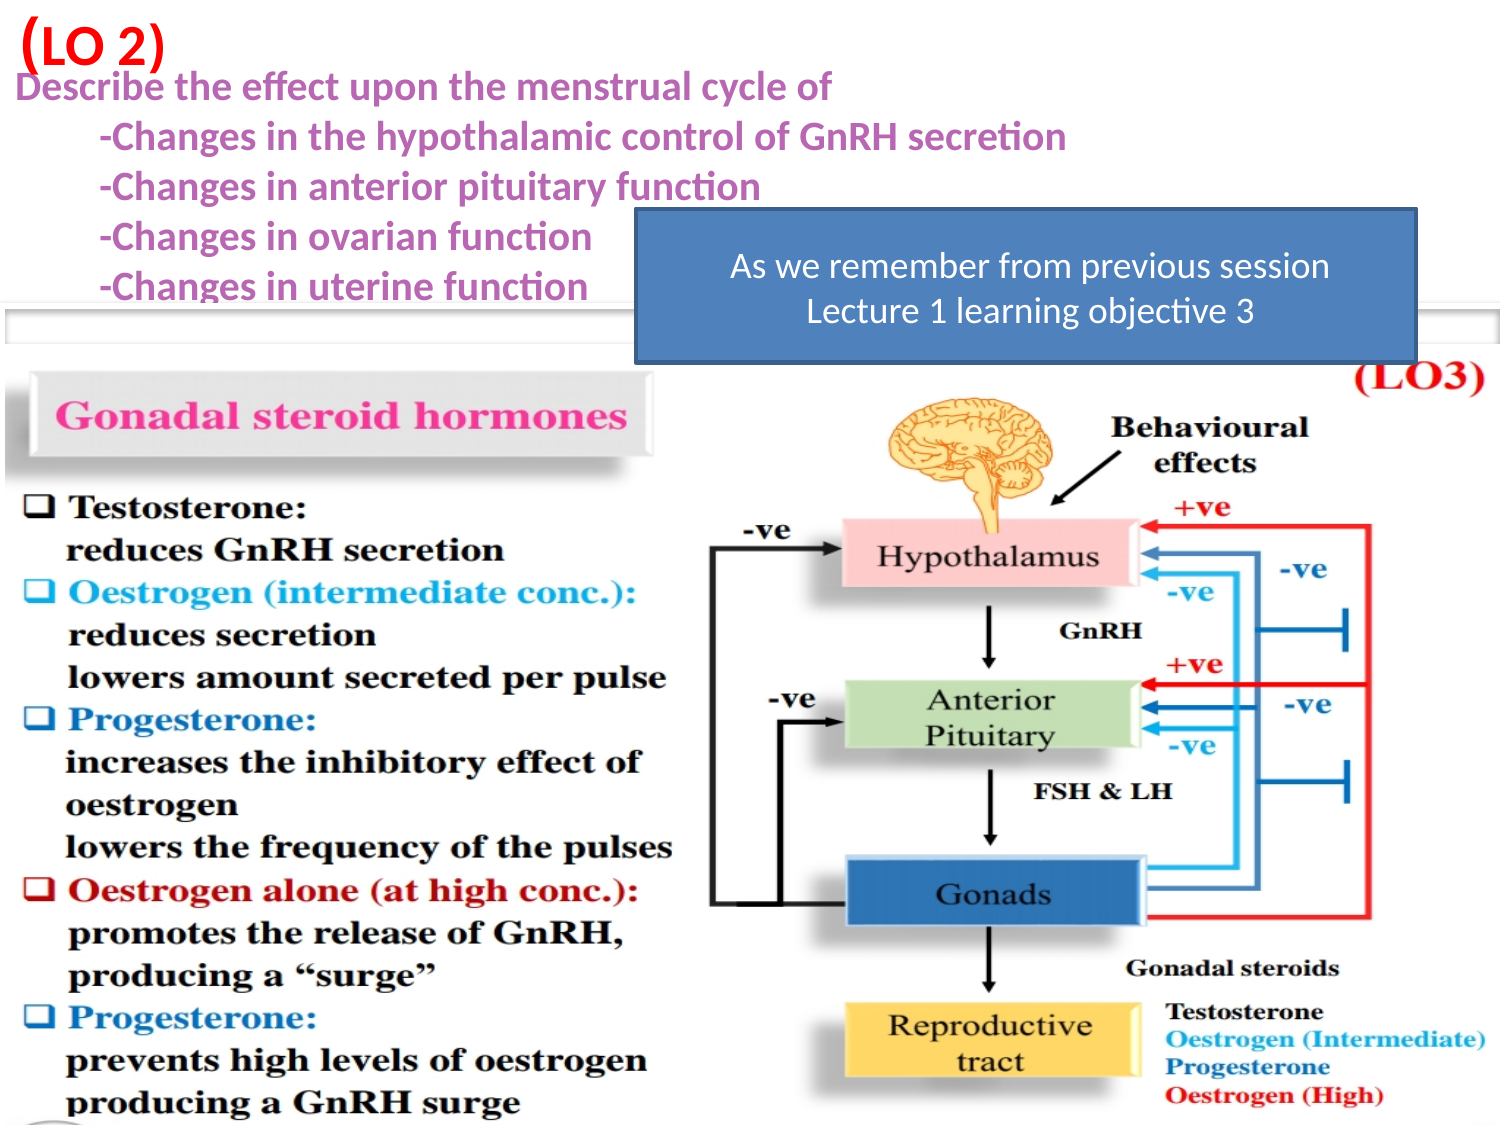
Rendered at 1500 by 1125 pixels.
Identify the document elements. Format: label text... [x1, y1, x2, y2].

text_box As we remember from previous session Lecture 1 learning objective 3 [634, 207, 1418, 307]
title Describe the effect upon the menstrual cycle of -Changes in the hypothalamic control of GnRH secretion -Changes in anterior pituitary function -Changes in ovarian function -Changes in uterine function [0, 108, 1412, 302]
text_box (LO 2) [0, 0, 182, 85]
picture [4, 308, 1500, 1125]
